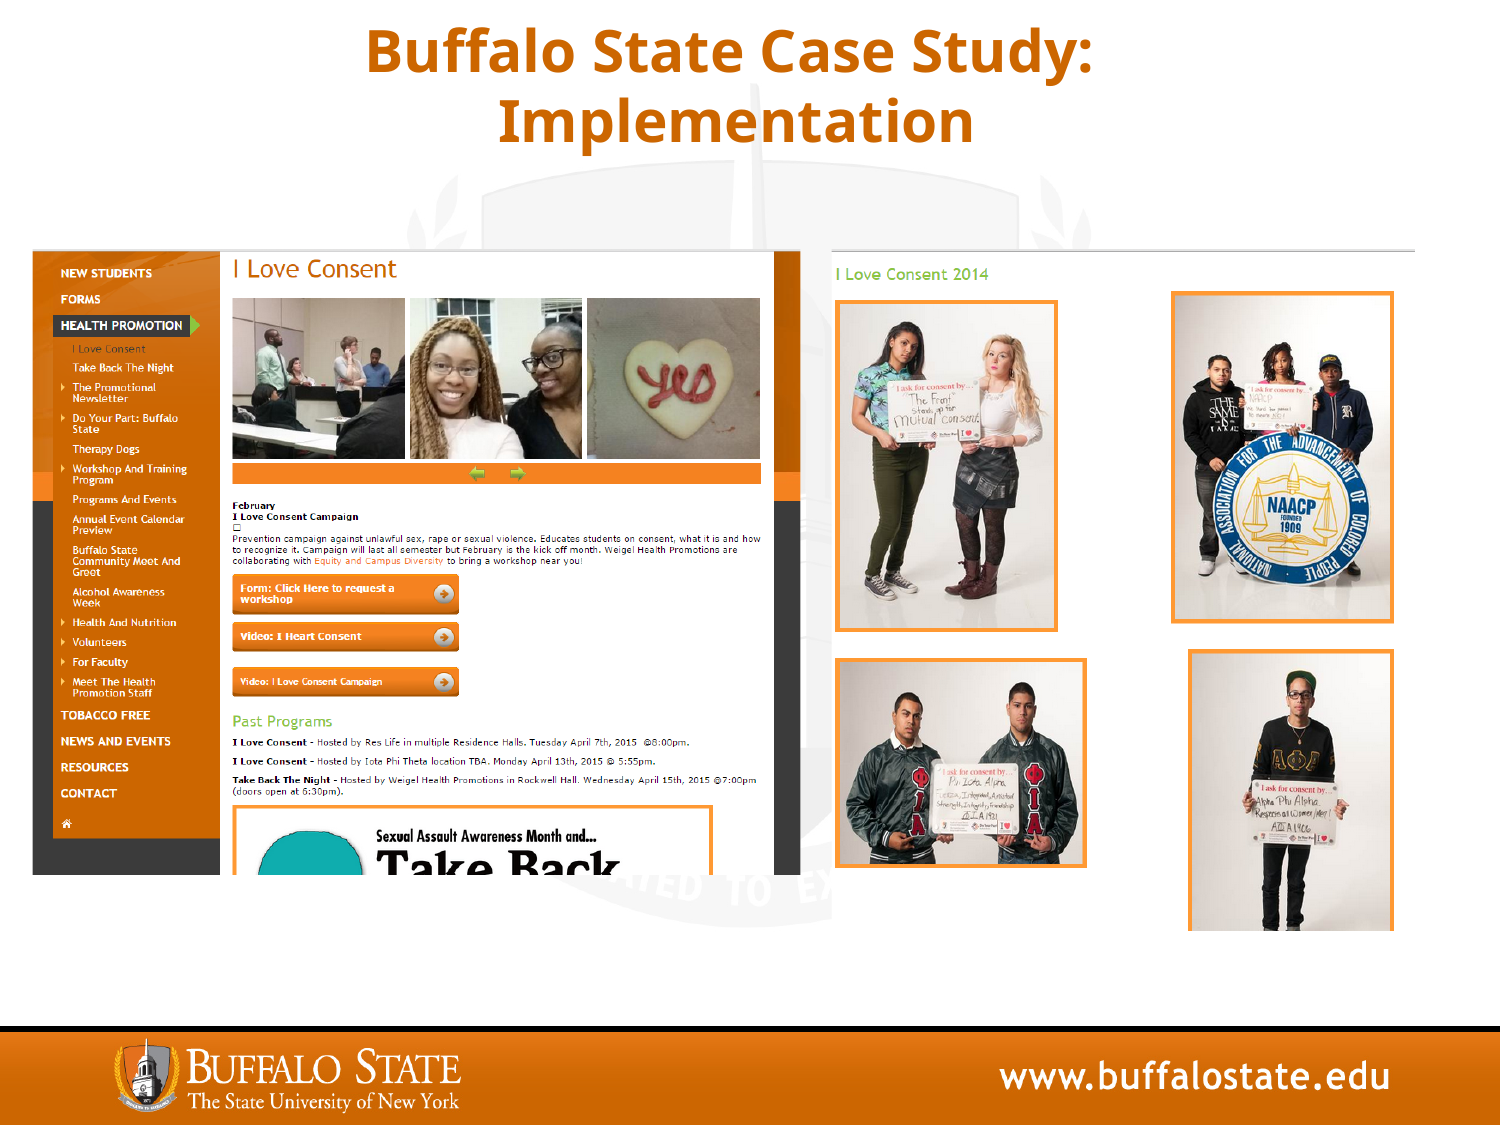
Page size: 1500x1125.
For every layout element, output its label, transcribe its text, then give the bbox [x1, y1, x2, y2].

picture [0, 0, 1500, 1125]
list [37, 187, 1438, 938]
title Buffalo State Case Study: Implementation [37, 6, 1438, 163]
